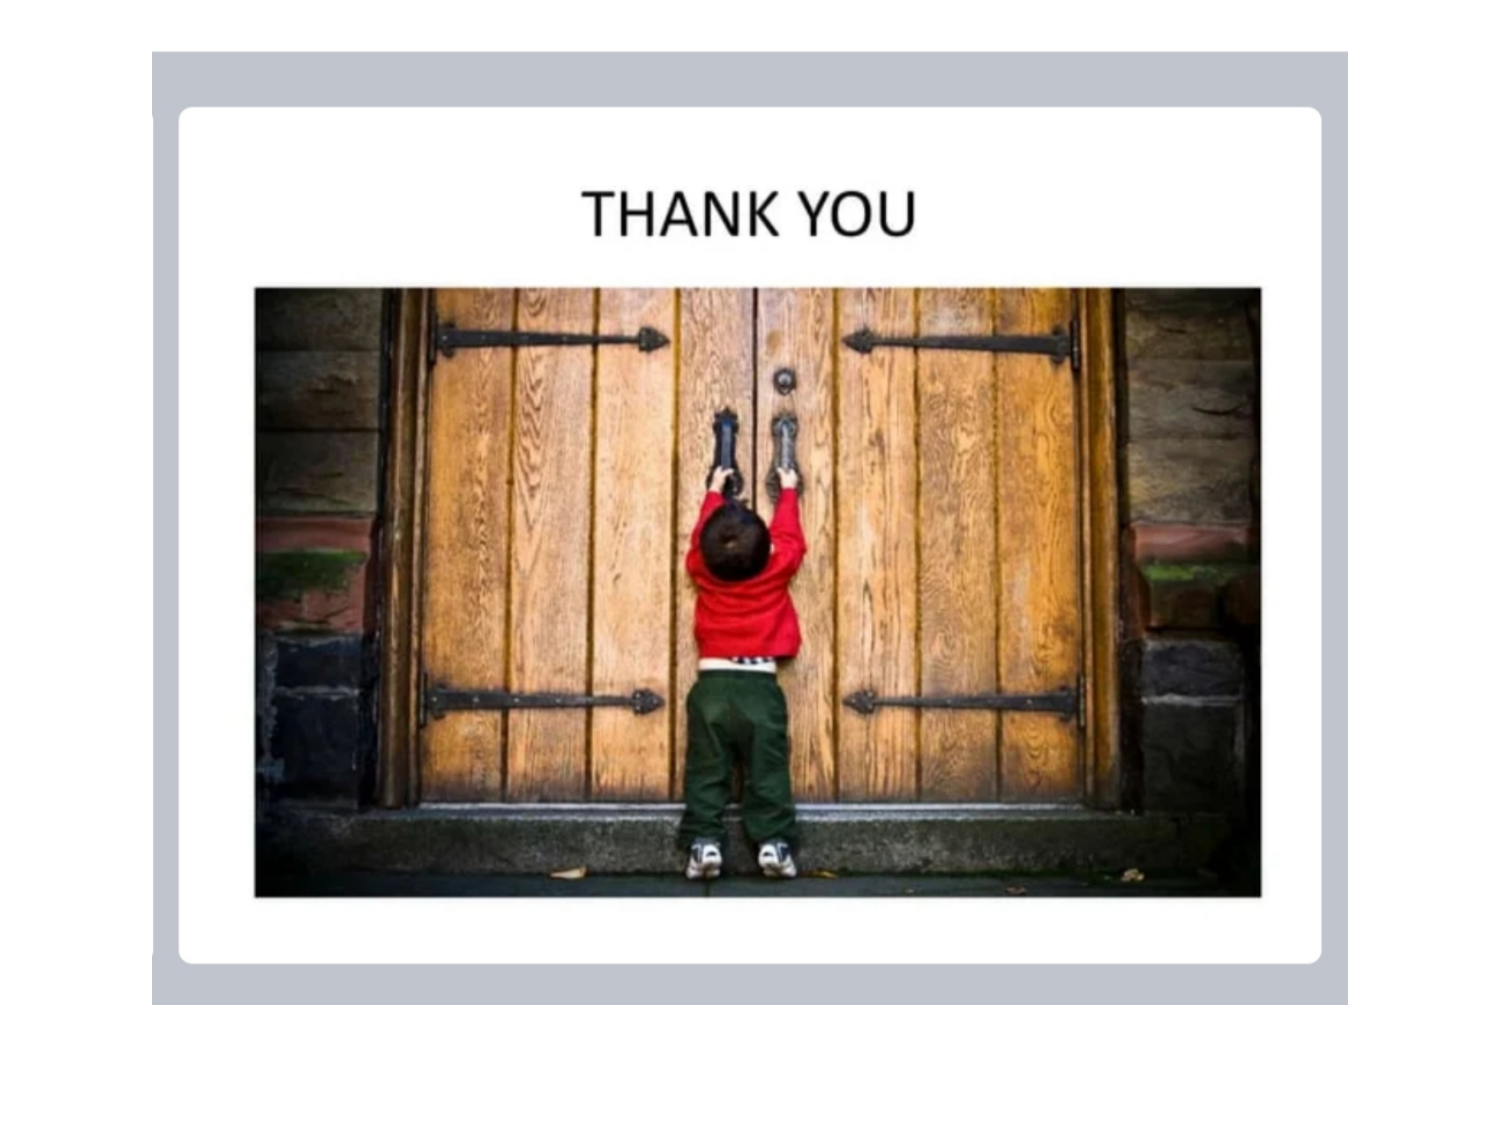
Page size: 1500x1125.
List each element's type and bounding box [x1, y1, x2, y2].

list [152, 49, 1348, 1006]
